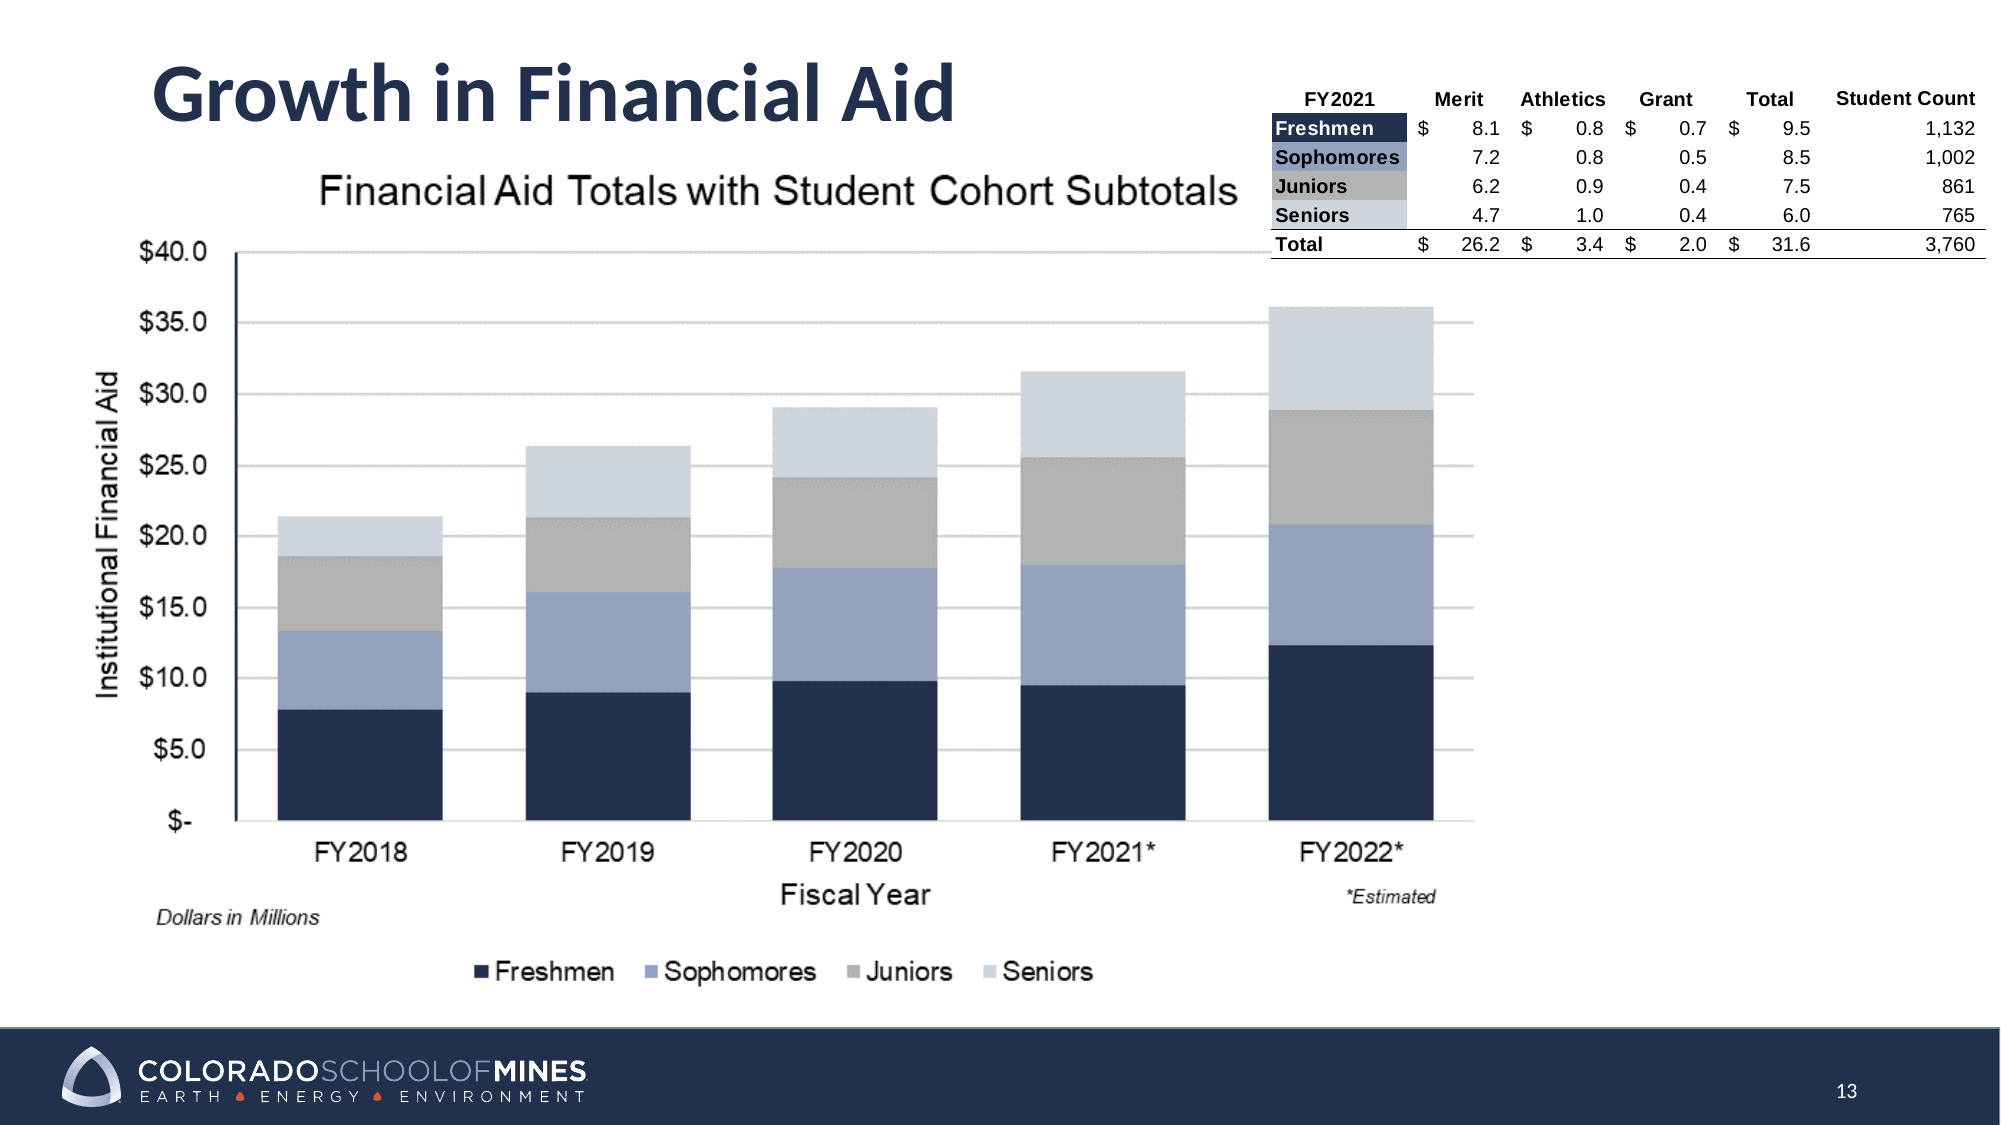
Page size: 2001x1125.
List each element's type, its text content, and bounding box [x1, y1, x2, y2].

picture [62, 1046, 588, 1107]
title Growth in Financial Aid [137, 34, 1863, 145]
picture [50, 83, 1987, 1014]
slide_number 13 [1422, 1042, 1873, 1103]
